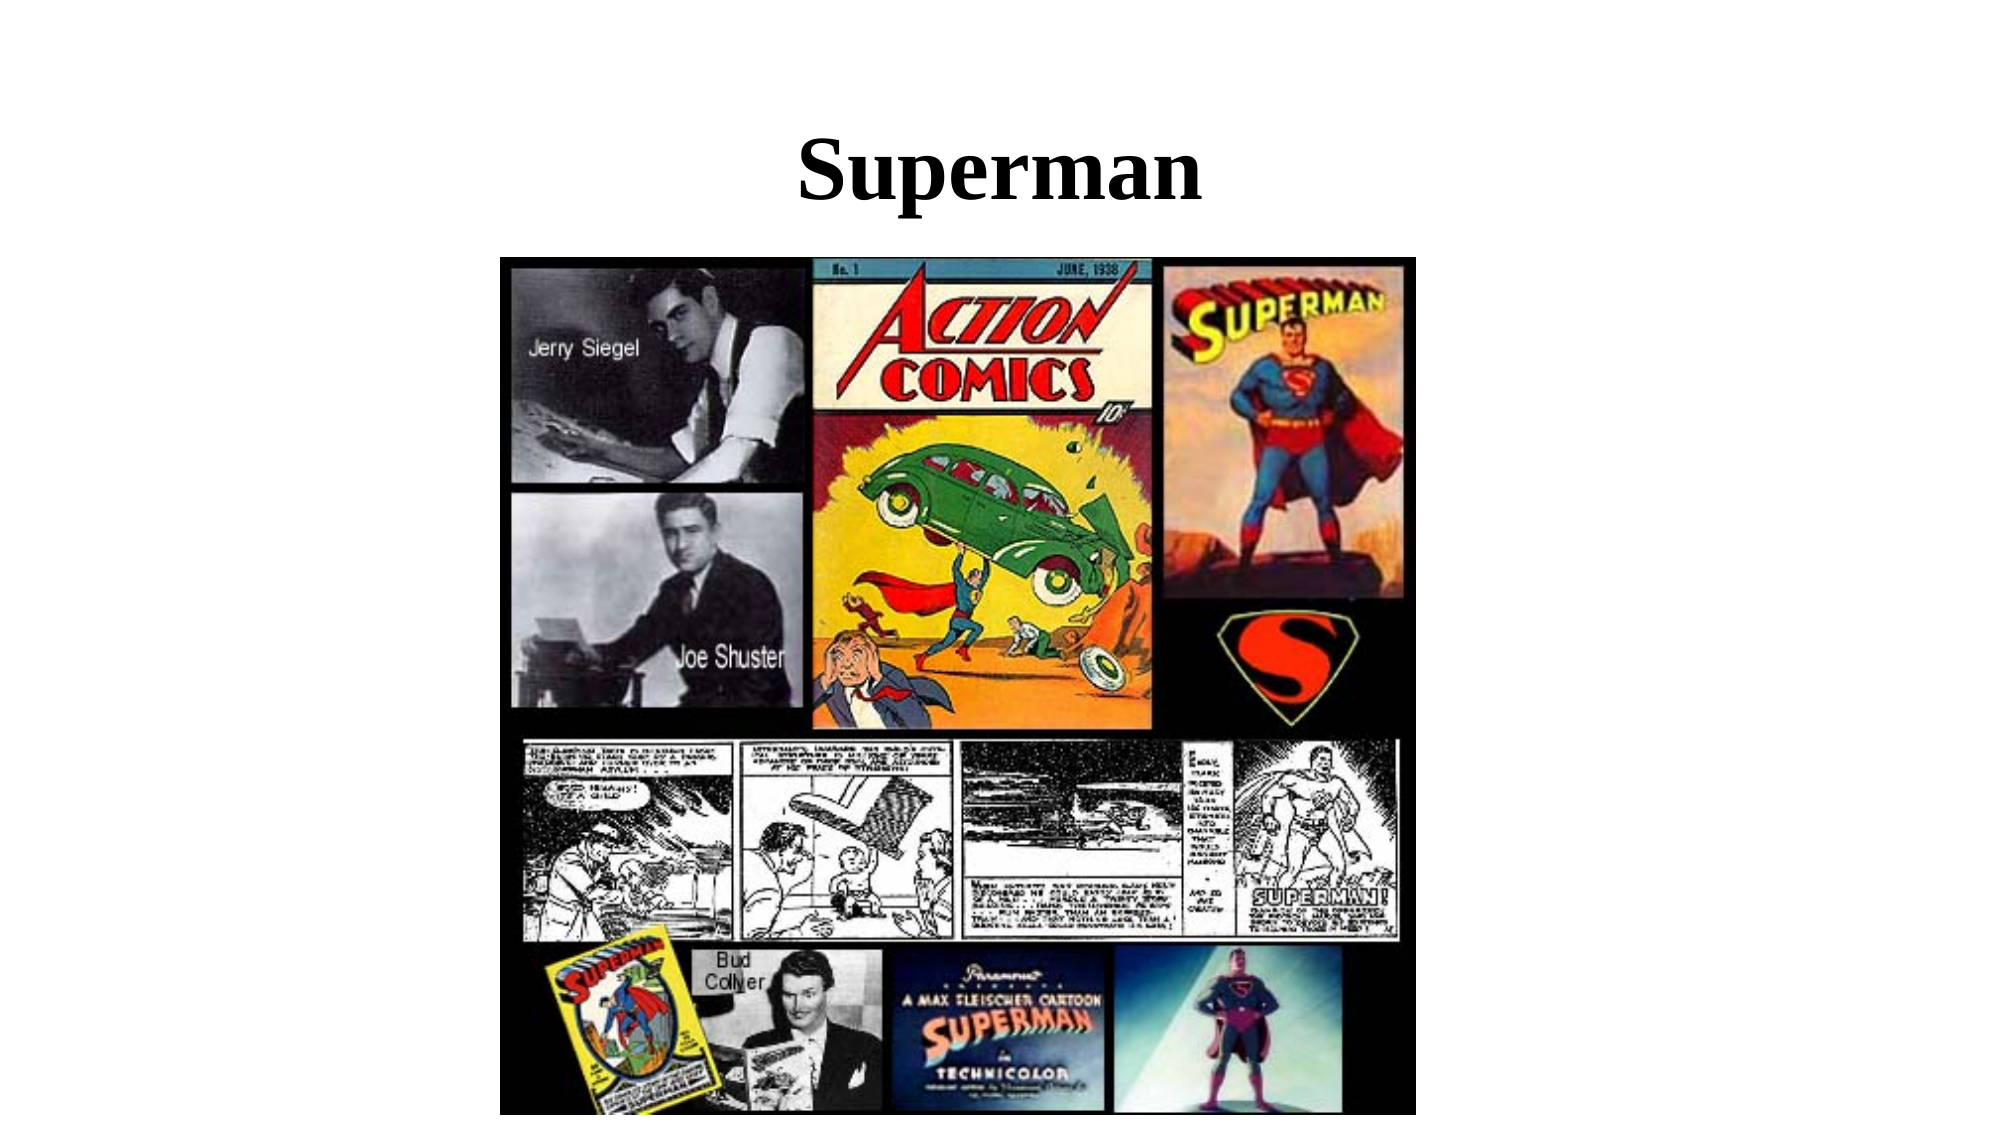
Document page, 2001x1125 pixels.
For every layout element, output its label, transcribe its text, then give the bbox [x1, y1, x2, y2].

picture [500, 257, 1416, 1115]
title Superman [137, 83, 1863, 257]
